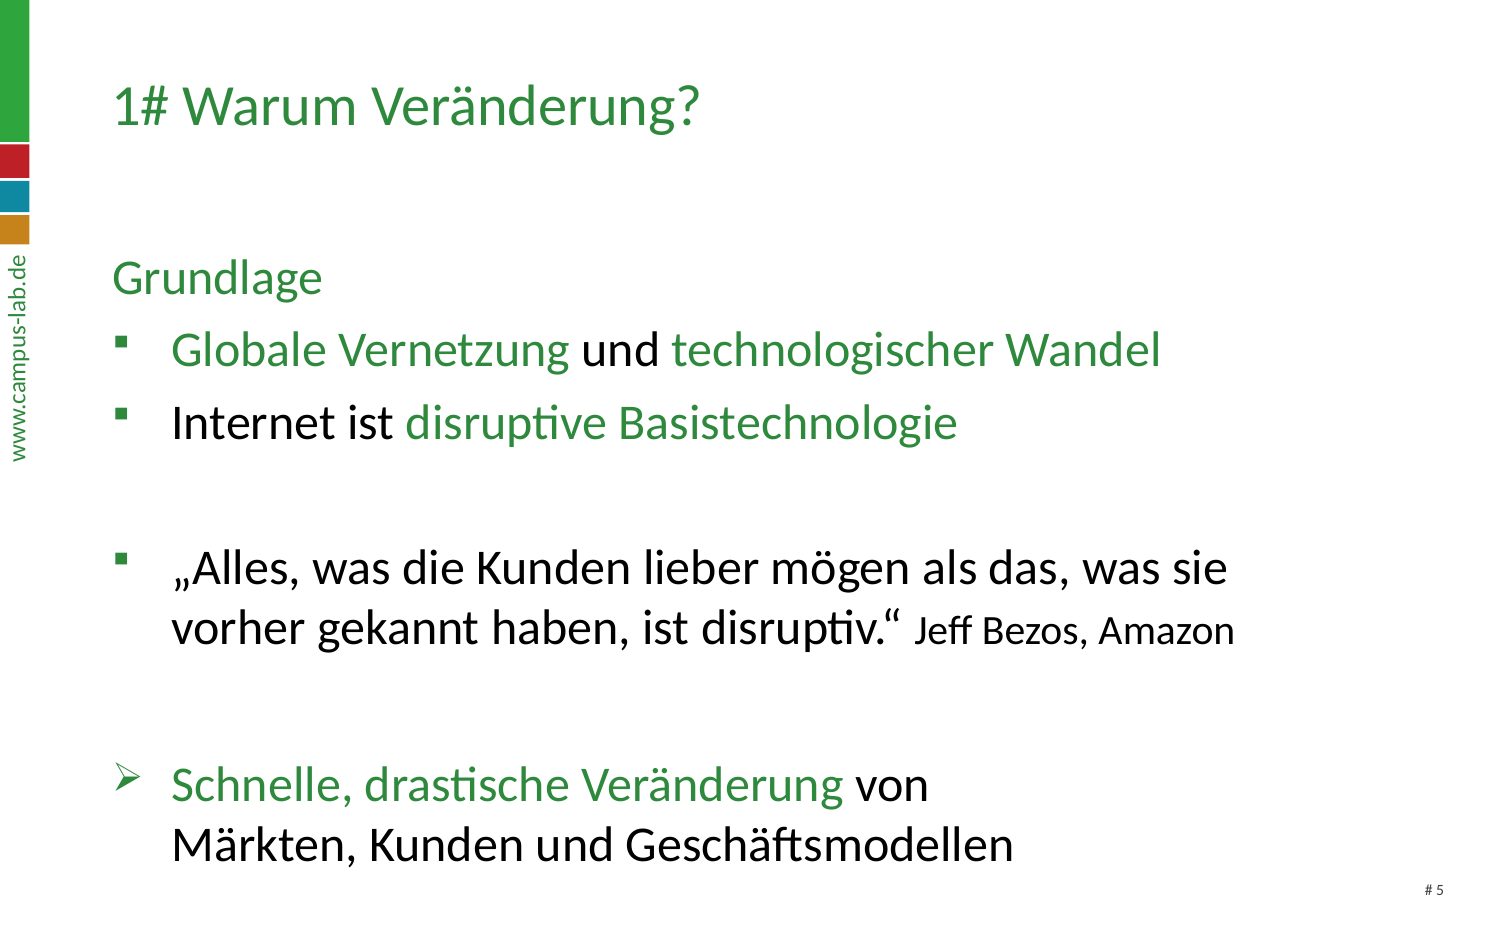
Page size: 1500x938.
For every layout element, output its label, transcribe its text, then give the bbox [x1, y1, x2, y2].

slide_number 5 [1331, 871, 1459, 908]
title 1# Warum Veränderung? [110, 76, 1365, 139]
list Grundlage Globale Vernetzung und technologischer Wandel Internet ist disruptive Basistechnologie „Alles, was die Kunden lieber mögen als das, was sie vorher gekannt haben, ist disruptiv.“ Jeff Bezos, Amazon Schnelle, drastische Veränderung von Märkten, Kunden und Geschäftsmodellen [111, 244, 1365, 871]
